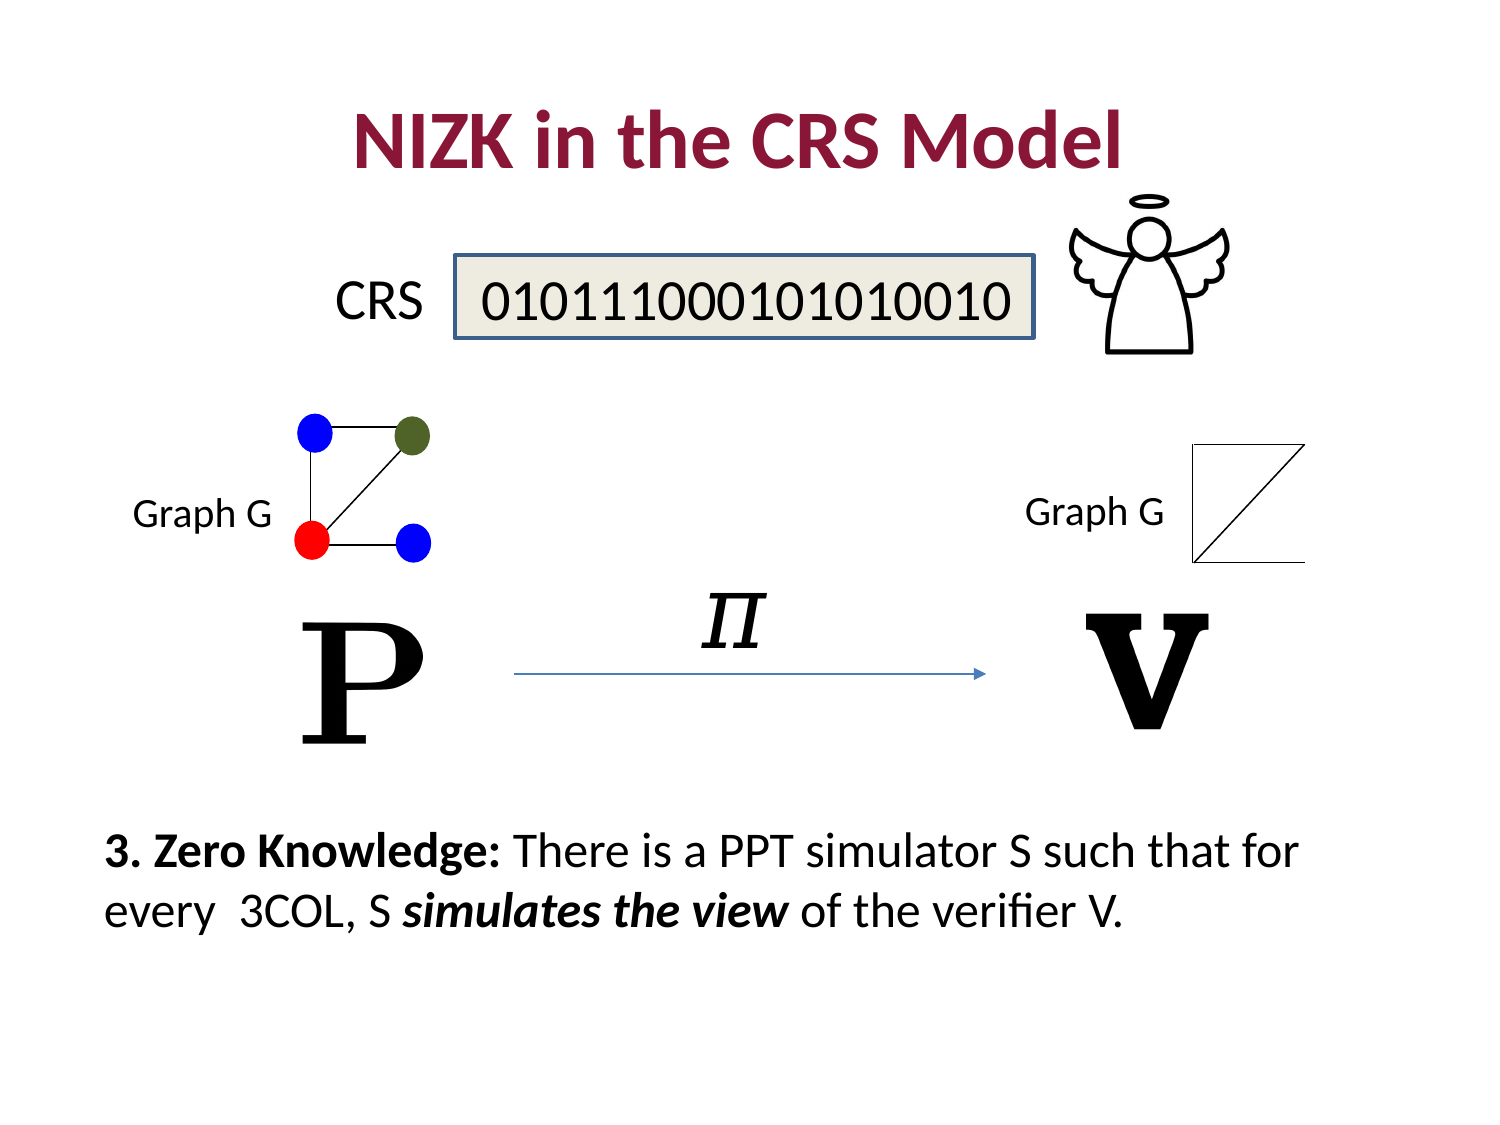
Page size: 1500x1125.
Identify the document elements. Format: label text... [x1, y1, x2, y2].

text_box CRS [320, 253, 473, 349]
picture [1080, 605, 1218, 743]
text_box NIZK in the CRS Model [23, 78, 1453, 208]
text_box Graph G [1009, 476, 1187, 555]
text_box Graph G [117, 478, 288, 557]
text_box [1192, 444, 1305, 564]
picture [300, 619, 425, 746]
picture [1046, 170, 1252, 377]
text_box 010111000101010010 [473, 254, 1041, 349]
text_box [294, 413, 432, 563]
